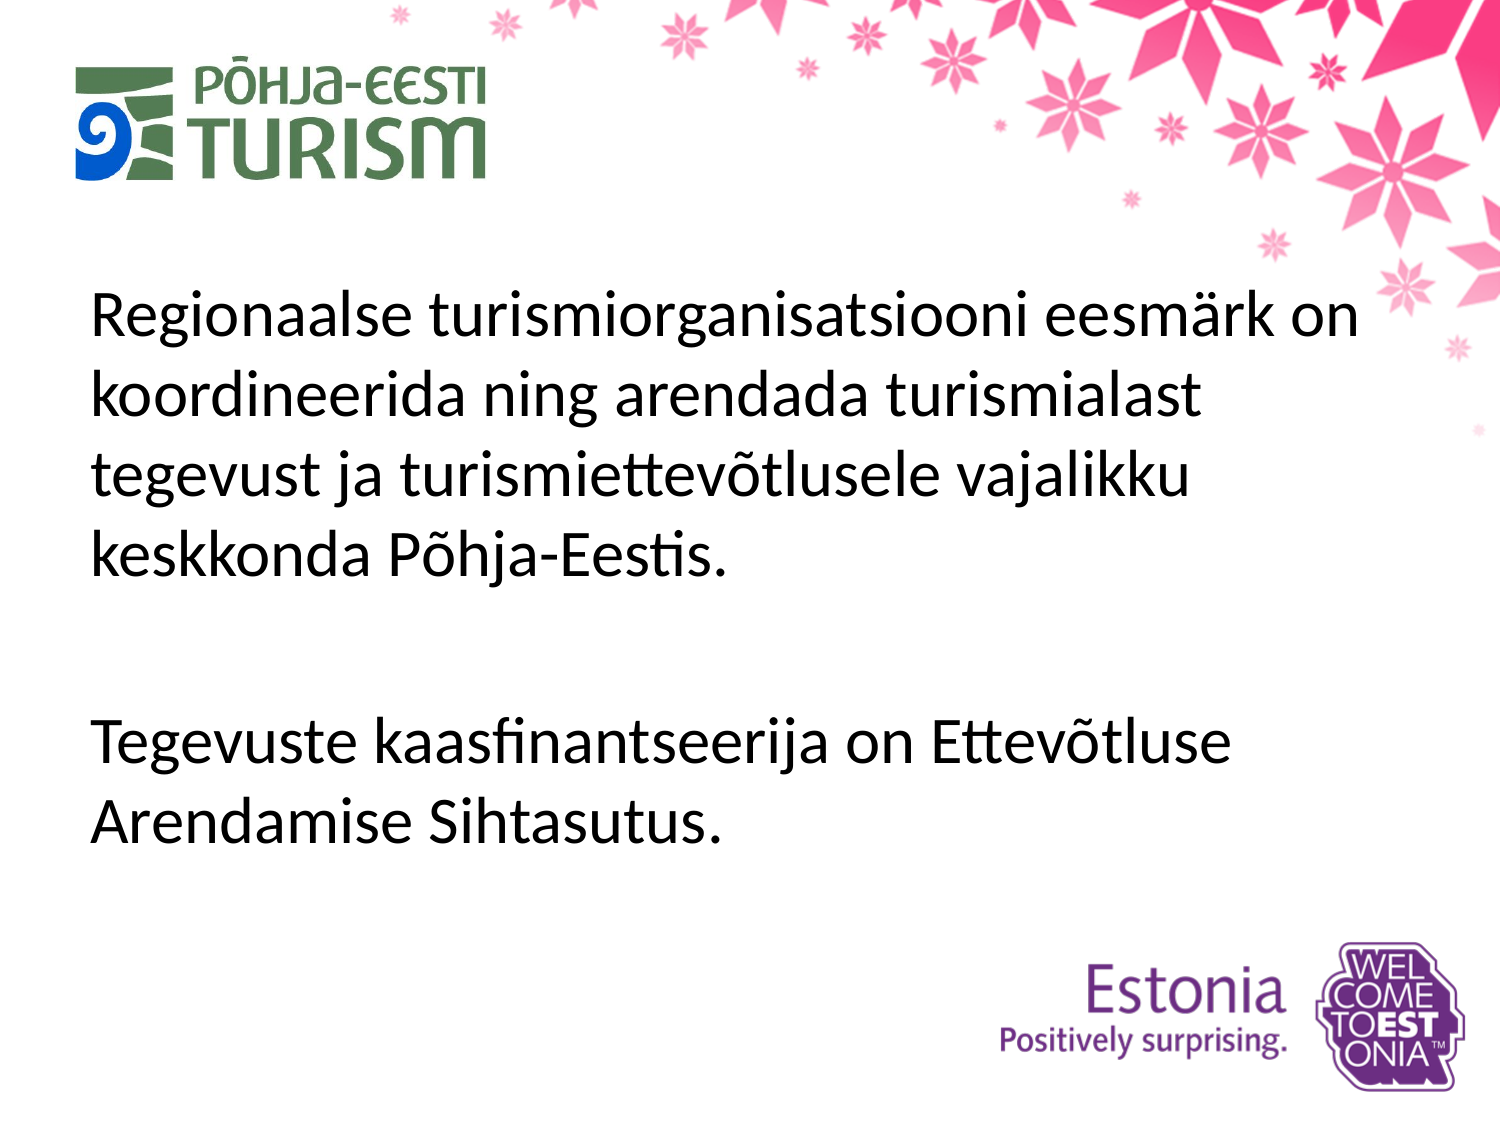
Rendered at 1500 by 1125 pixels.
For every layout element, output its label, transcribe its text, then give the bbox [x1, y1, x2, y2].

picture [950, 884, 1500, 1125]
picture [74, 0, 1500, 438]
list Regionaalse turismiorganisatsiooni eesmärk on koordineerida ning arendada turismialast tegevust ja turismiettevõtlusele vajalikku keskkonda Põhja-Eestis. Tegevuste kaasfinantseerija on Ettevõtluse Arendamise Sihtasutus. [75, 262, 1425, 1005]
